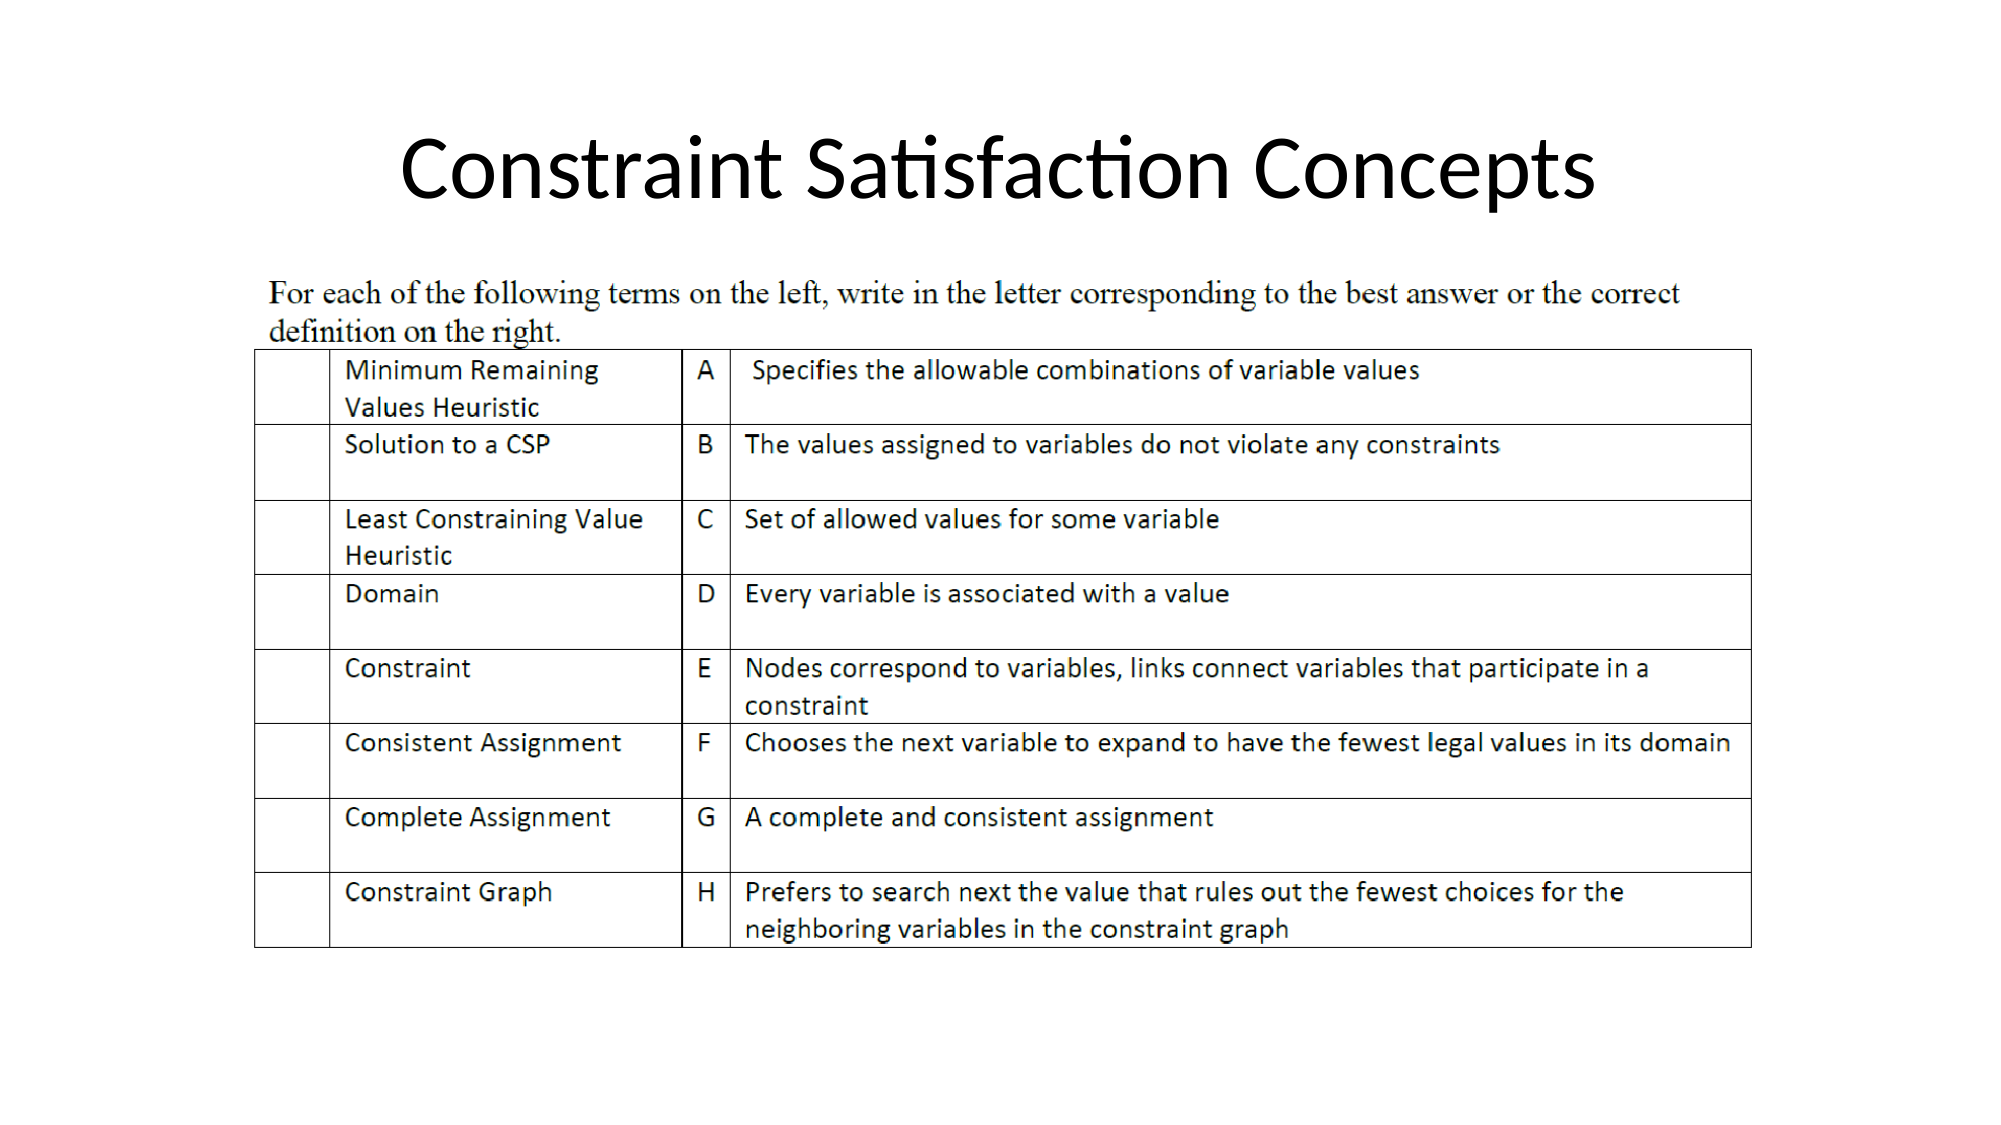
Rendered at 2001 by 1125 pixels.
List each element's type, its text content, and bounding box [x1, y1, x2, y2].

picture [239, 276, 1760, 954]
title Constraint Satisfaction Concepts [137, 59, 1863, 278]
